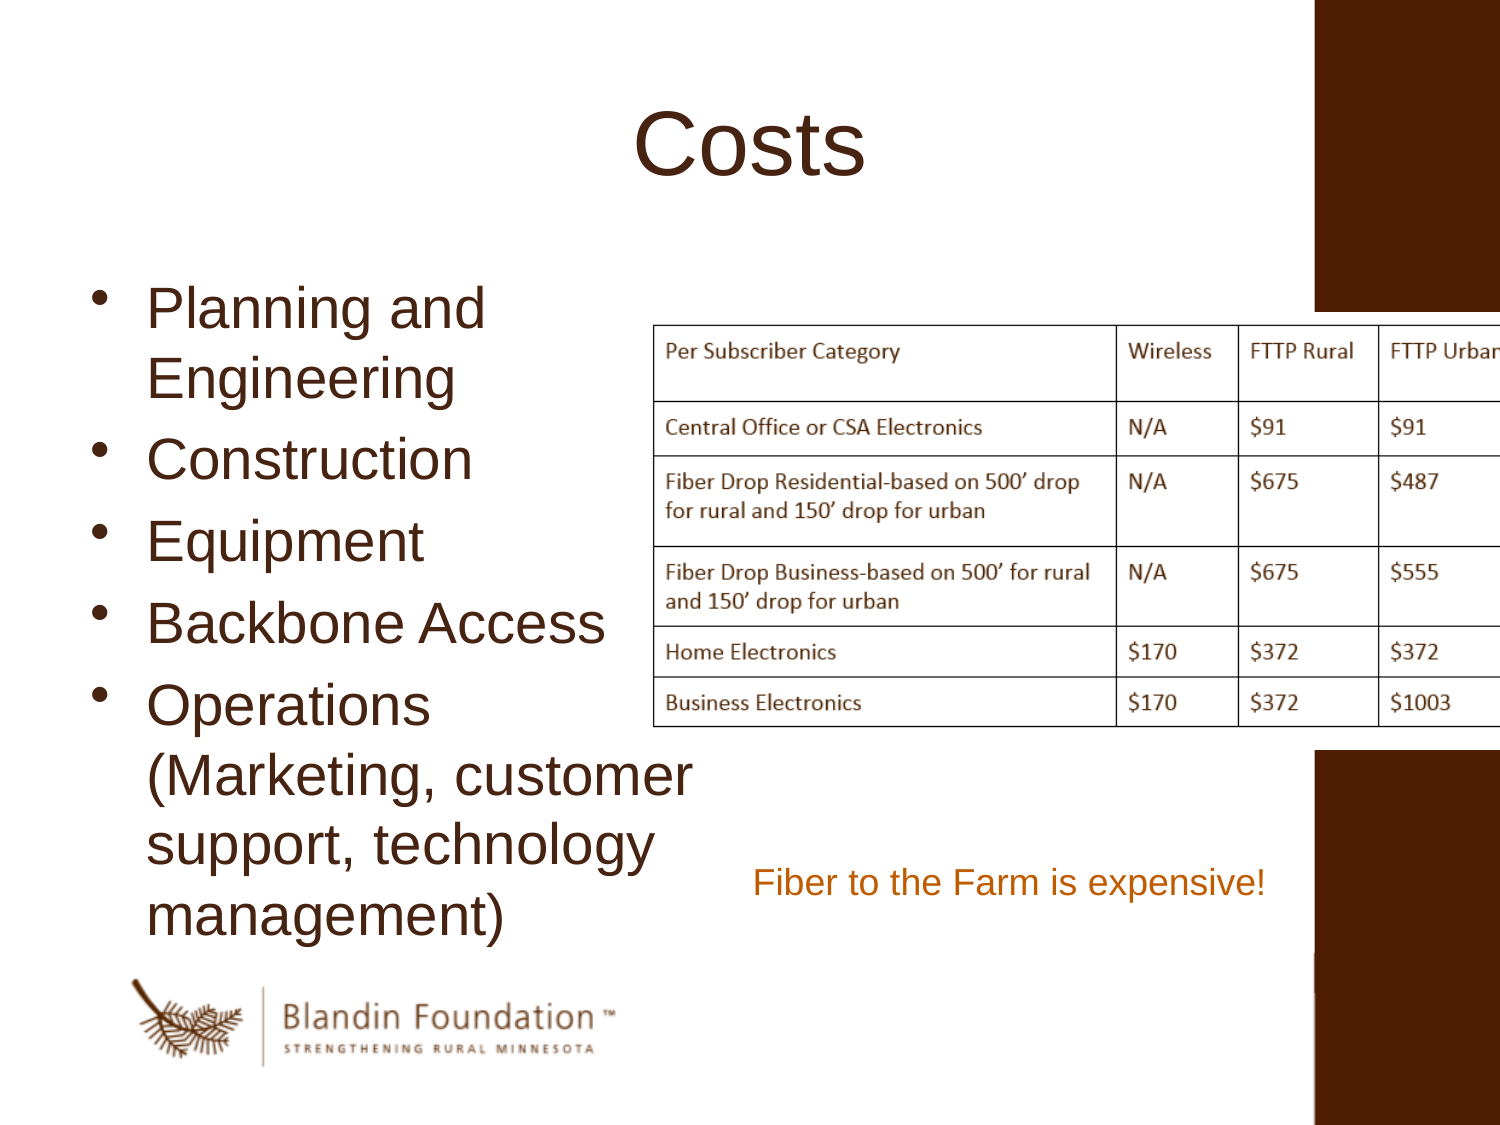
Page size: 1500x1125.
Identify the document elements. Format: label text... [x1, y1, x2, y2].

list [624, 312, 1500, 751]
title Costs [74, 44, 1426, 233]
text_box Fiber to the Farm is expensive! [737, 850, 1282, 911]
list Planning and Engineering Construction Equipment Backbone Access Operations (Marketing, customer support, technology management) [74, 262, 738, 1006]
picture [1314, 0, 1500, 312]
picture [24, 751, 1500, 1125]
